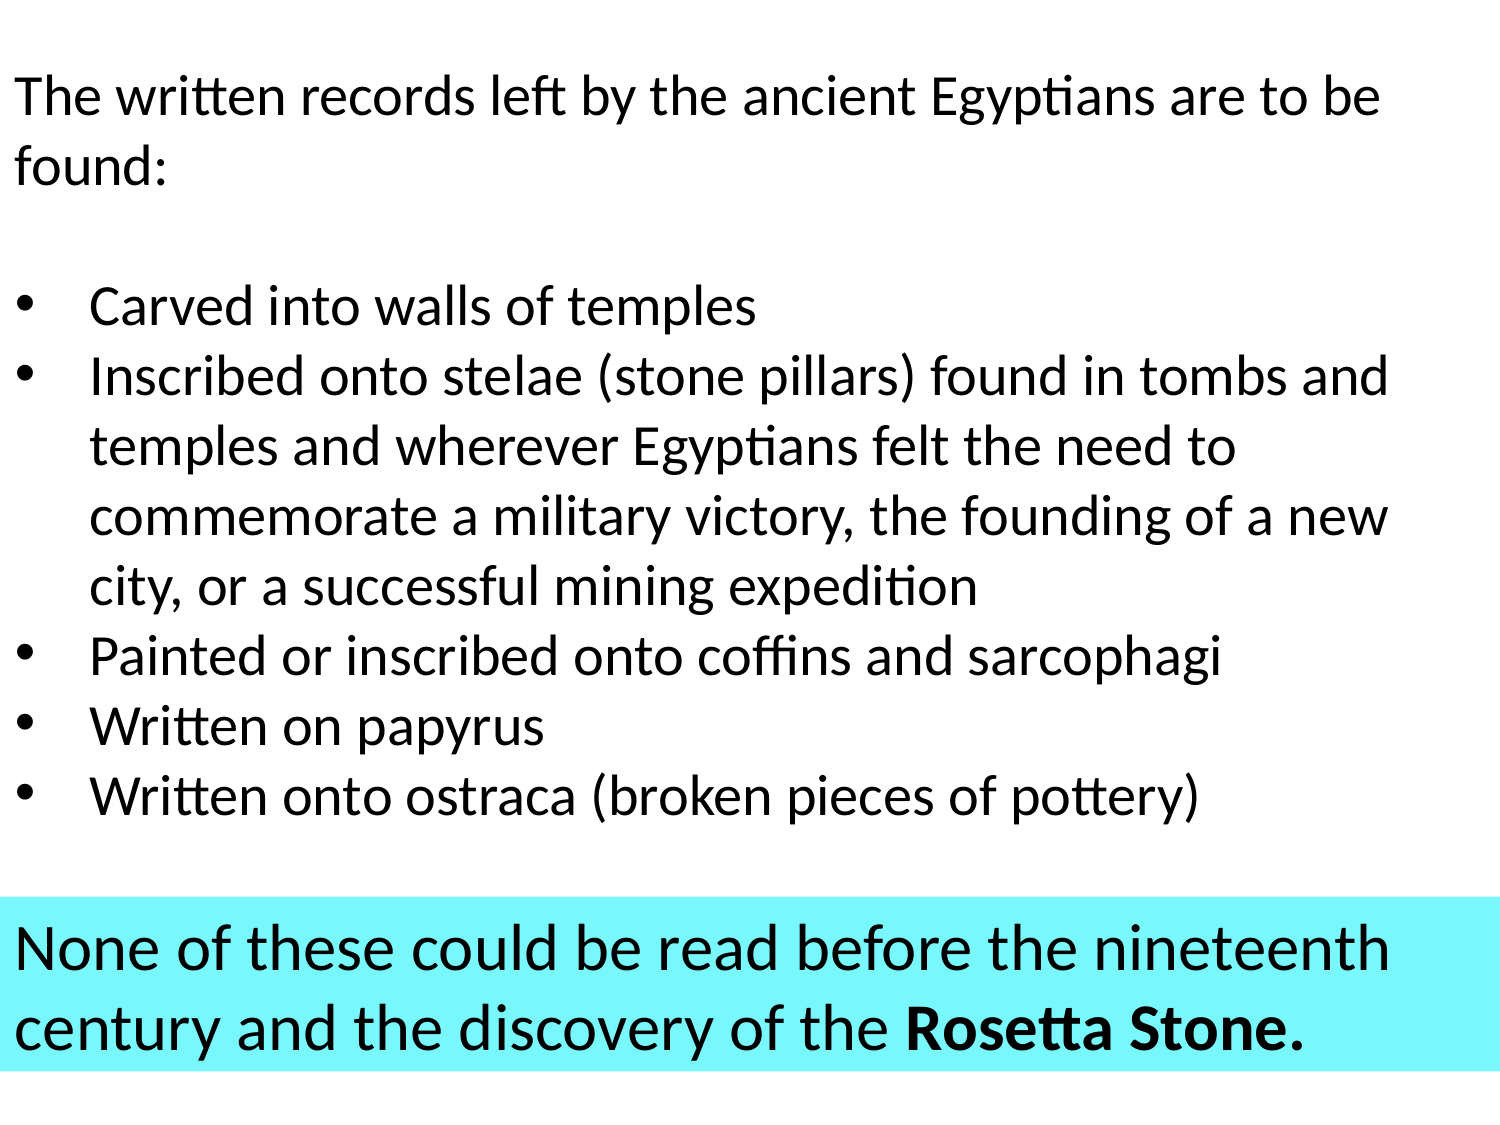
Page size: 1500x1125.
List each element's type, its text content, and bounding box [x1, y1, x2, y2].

text_box None of these could be read before the nineteenth century and the discovery of the Rosetta Stone. [0, 896, 1500, 1072]
text_box The written records left by the ancient Egyptians are to be found: Carved into walls of temples Inscribed onto stelae (stone pillars) found in tombs and temples and wherever Egyptians felt the need to commemorate a military victory, the founding of a new city, or a successful mining expedition Painted or inscribed onto coffins and sarcophagi Written on papyrus Written onto ostraca (broken pieces of pottery) [0, 49, 1500, 835]
